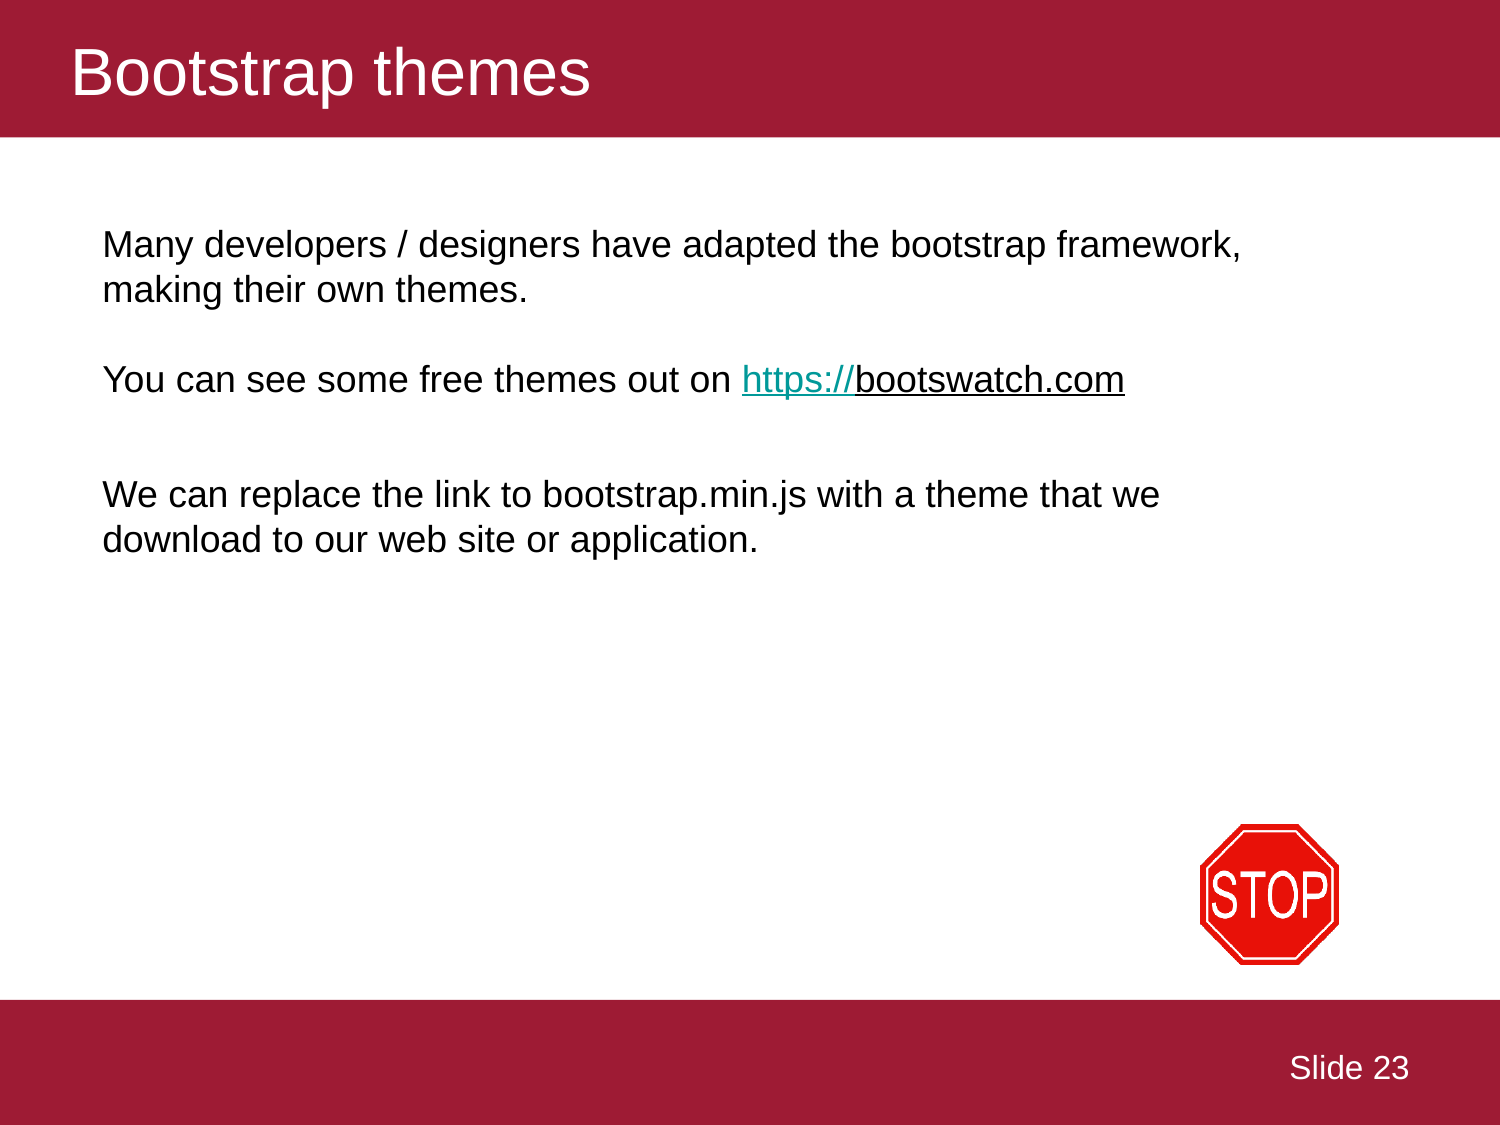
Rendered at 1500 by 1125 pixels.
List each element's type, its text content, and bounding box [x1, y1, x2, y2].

text_box We can replace the link to bootstrap.min.js with a theme that we download to our web site or application. [87, 462, 1213, 568]
slide_number Slide 23 [1074, 1038, 1426, 1089]
picture [1199, 824, 1339, 965]
text_box Many developers / designers have adapted the bootstrap framework, making their own themes. You can see some free themes out on https://bootswatch.com [87, 212, 1363, 408]
title Bootstrap themes [0, 0, 1500, 138]
